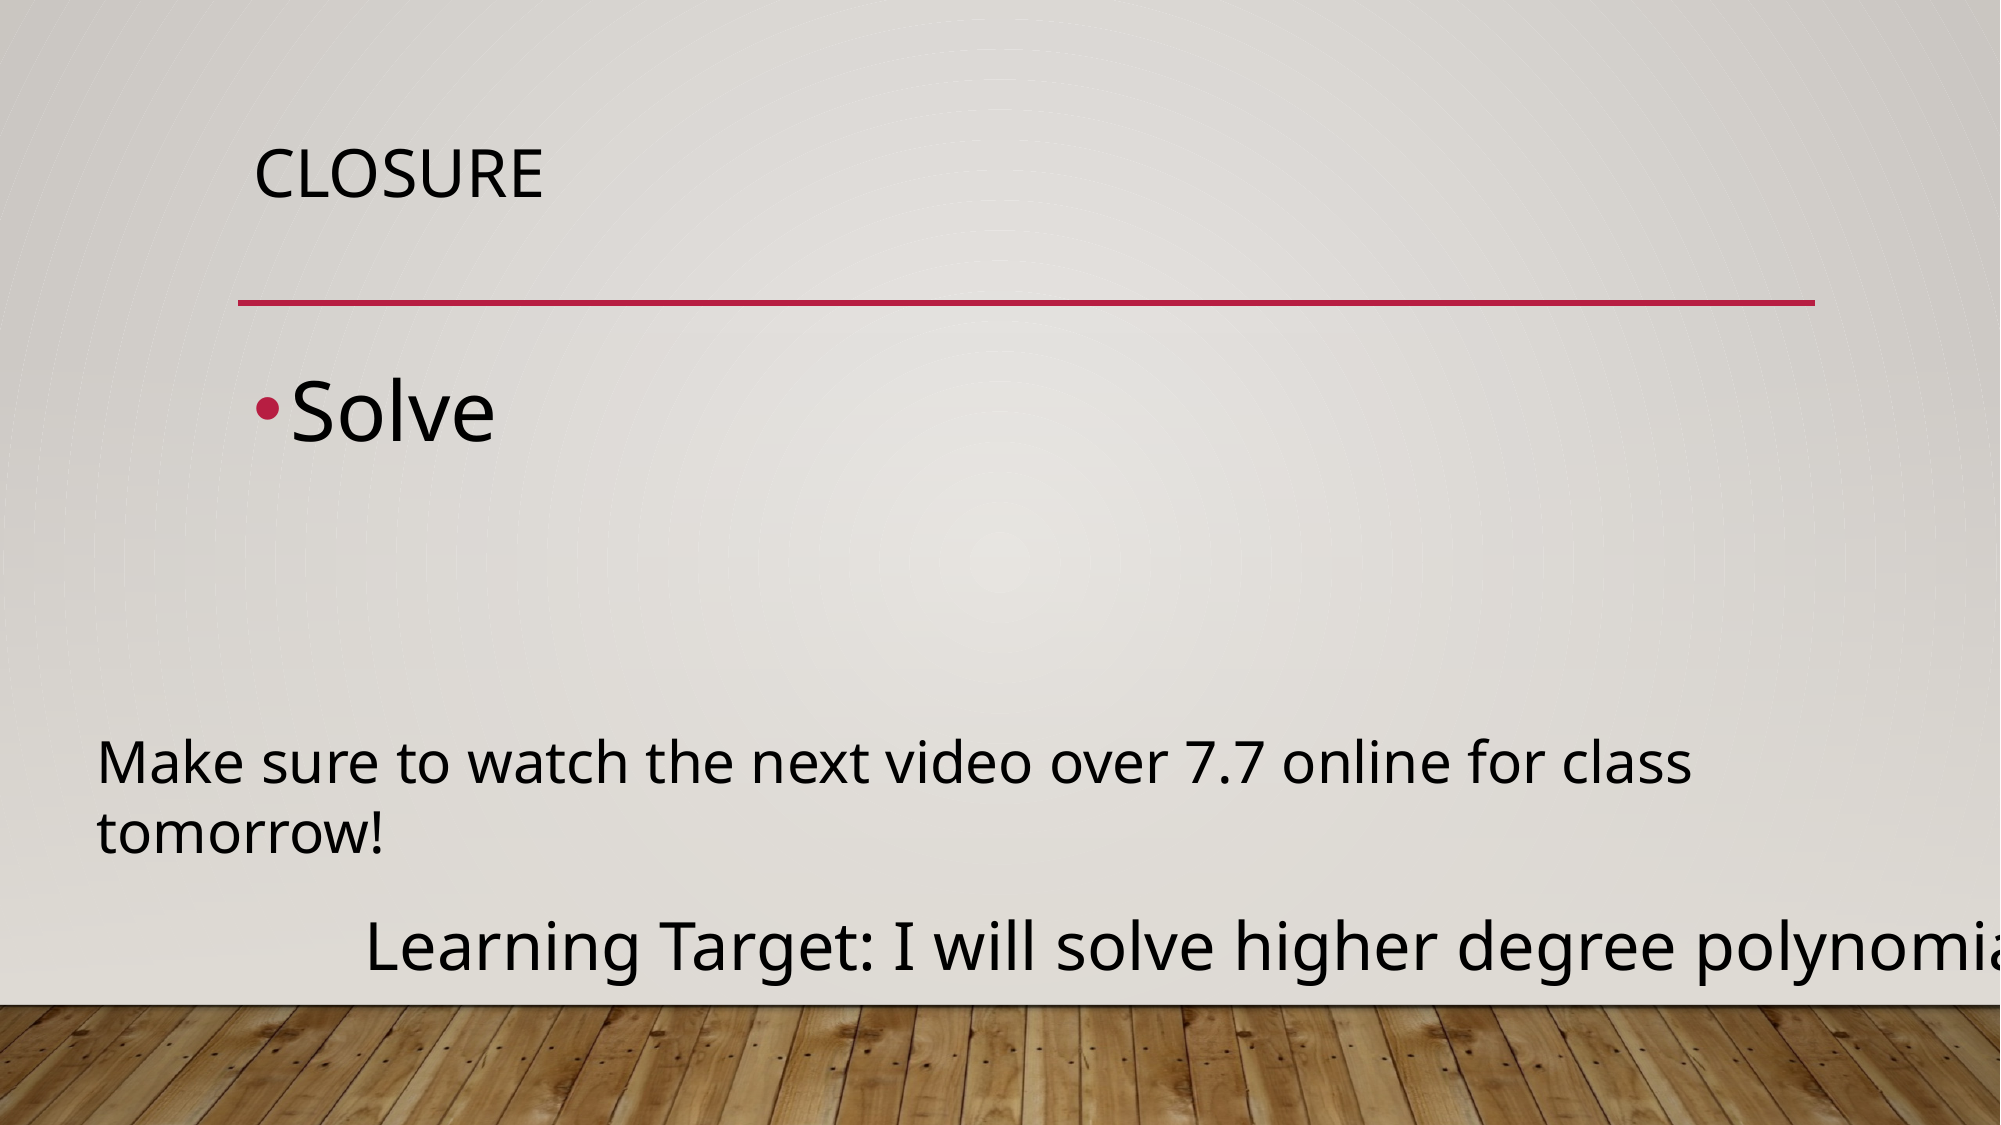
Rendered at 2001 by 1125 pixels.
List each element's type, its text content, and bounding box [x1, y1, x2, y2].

title Closure [238, 131, 1814, 305]
text_box Make sure to watch the next video over 7.7 online for class tomorrow! [81, 718, 1814, 873]
picture [0, 1005, 2000, 1125]
text_box Learning Target: I will solve higher degree polynomials. [349, 896, 2000, 992]
